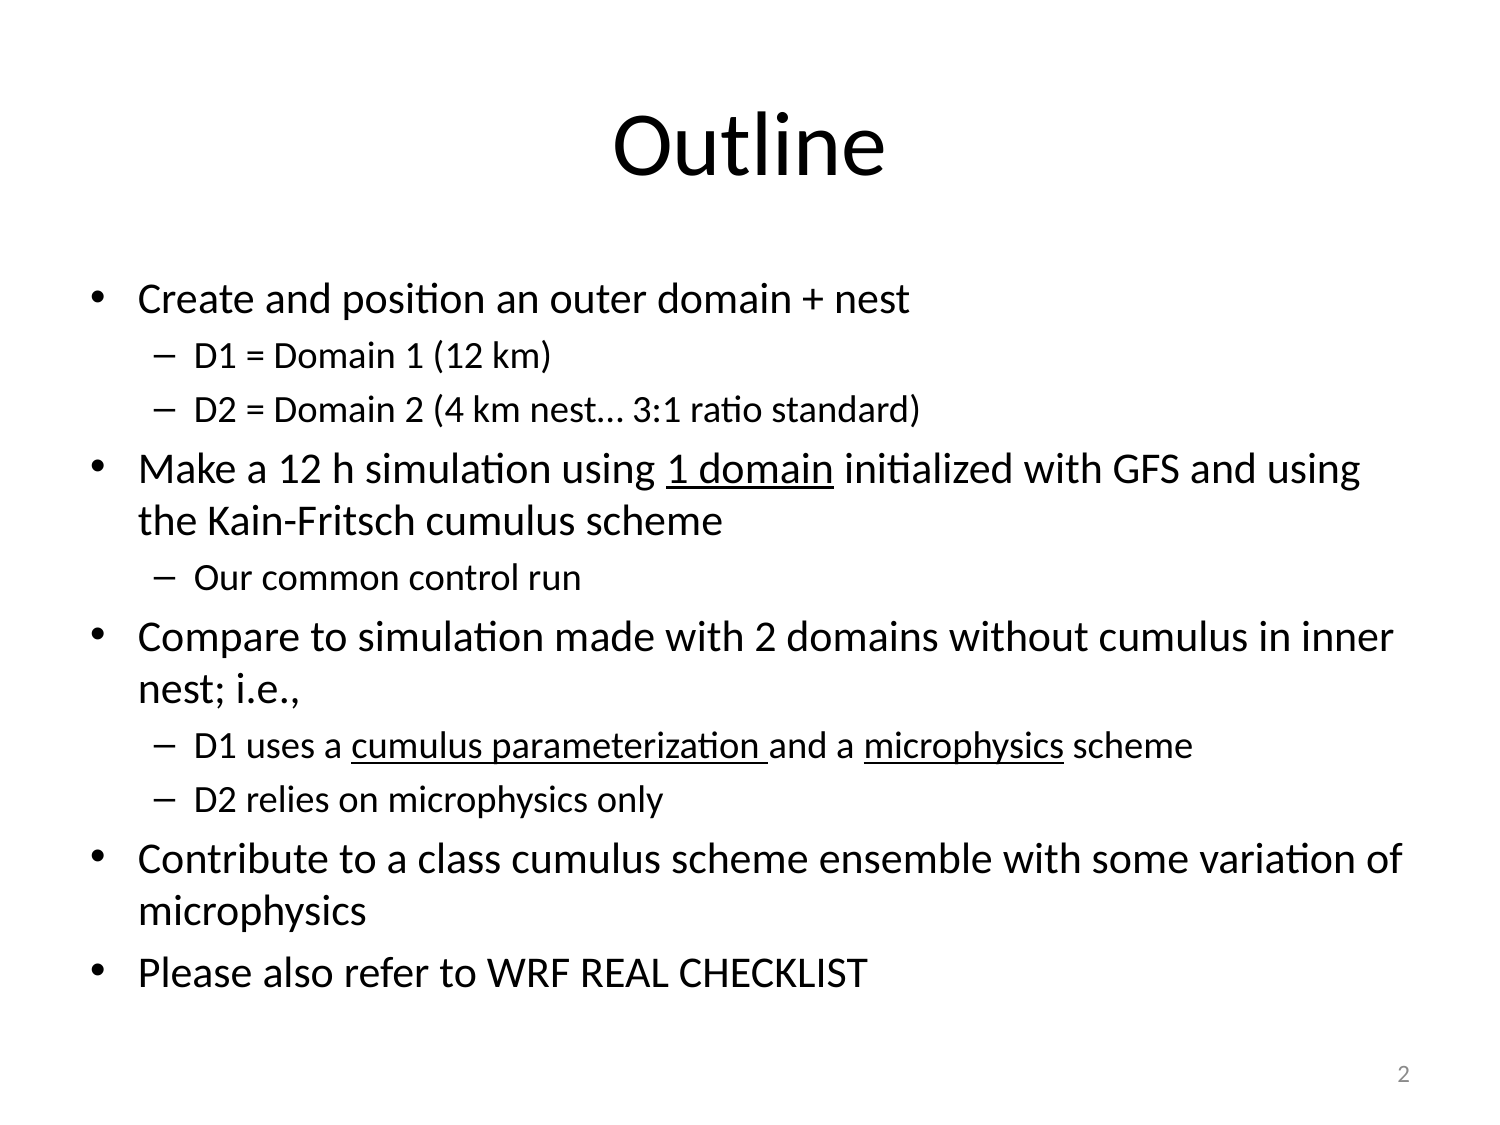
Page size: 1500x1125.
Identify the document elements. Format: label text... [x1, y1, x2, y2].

slide_number 2 [1074, 1042, 1425, 1103]
title Outline [75, 45, 1425, 233]
list Create and position an outer domain + nest D1 = Domain 1 (12 km) D2 = Domain 2 (4 km nest… 3:1 ratio standard) Make a 12 h simulation using 1 domain initialized with GFS and using the Kain-Fritsch cumulus scheme Our common control run Compare to simulation made with 2 domains without cumulus in inner nest; i.e., D1 uses a cumulus parameterization and a microphysics scheme D2 relies on microphysics only Contribute to a class cumulus scheme ensemble with some variation of microphysics Please also refer to WRF REAL CHECKLIST [75, 262, 1425, 1005]
